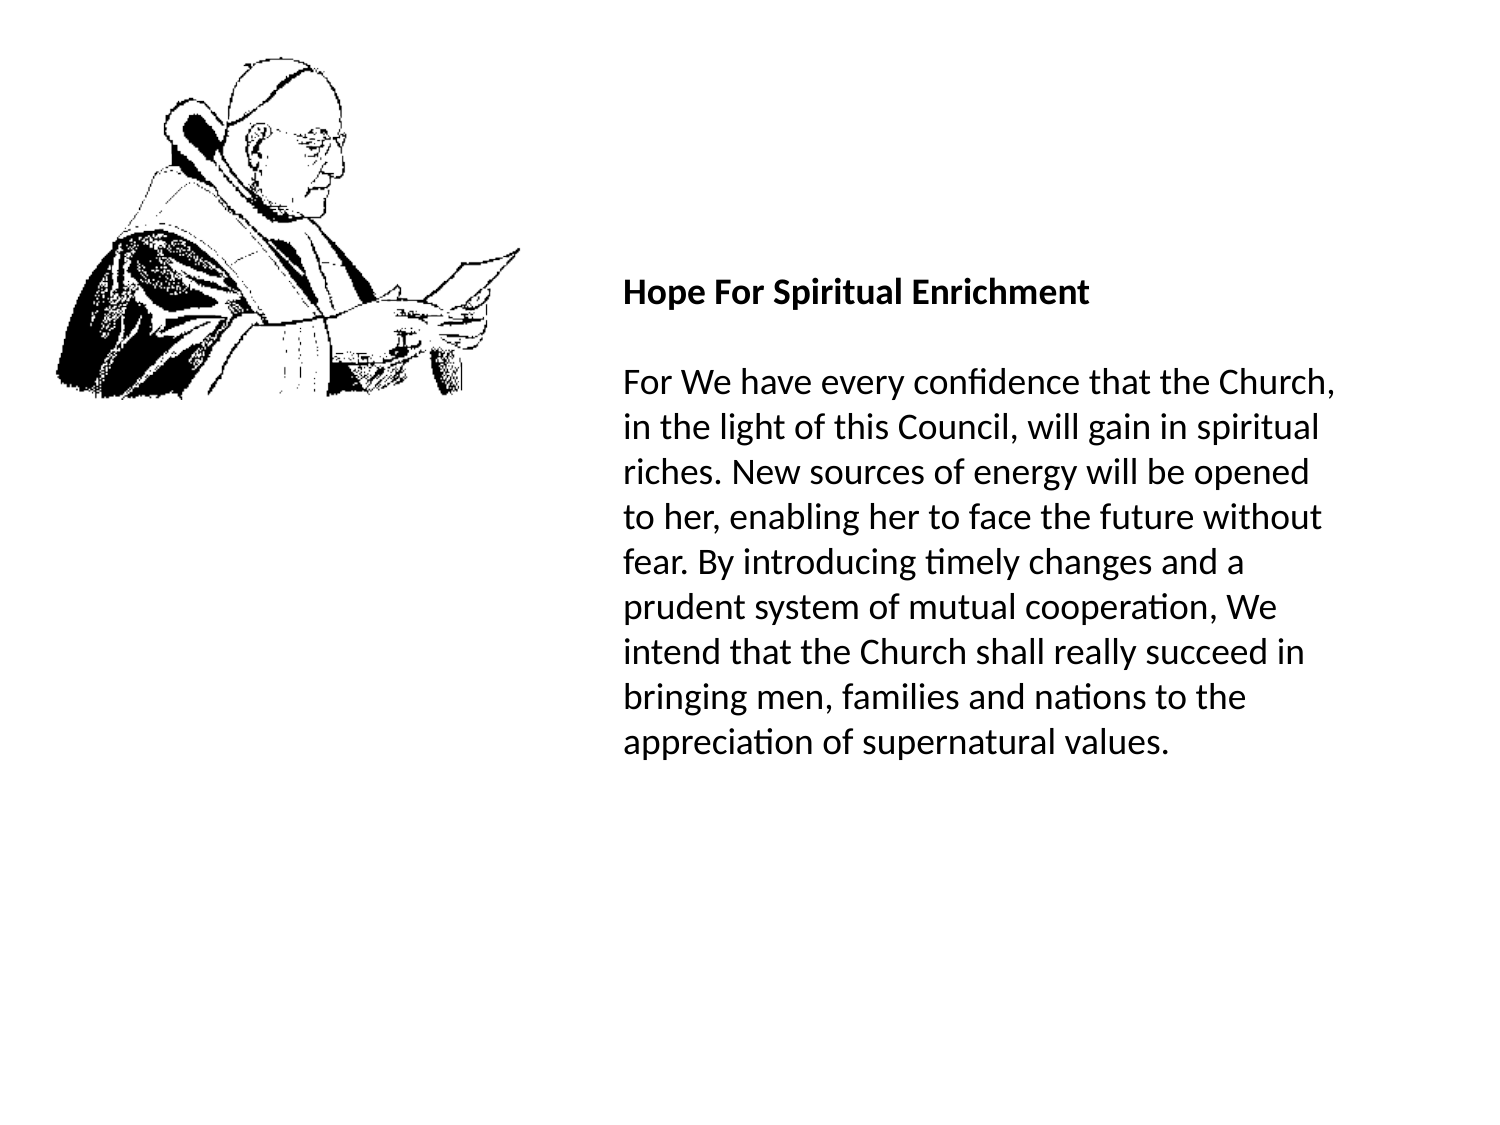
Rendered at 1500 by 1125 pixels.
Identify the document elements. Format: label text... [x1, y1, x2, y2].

text_box Hope For Spiritual Enrichment For We have every confidence that the Church, in the light of this Council, will gain in spiritual riches. New sources of energy will be opened to her, enabling her to face the future without fear. By introducing timely changes and a prudent system of mutual cooperation, We intend that the Church shall really succeed in bringing men, families and nations to the appreciation of supernatural values. [608, 259, 1365, 860]
picture [52, 54, 523, 401]
